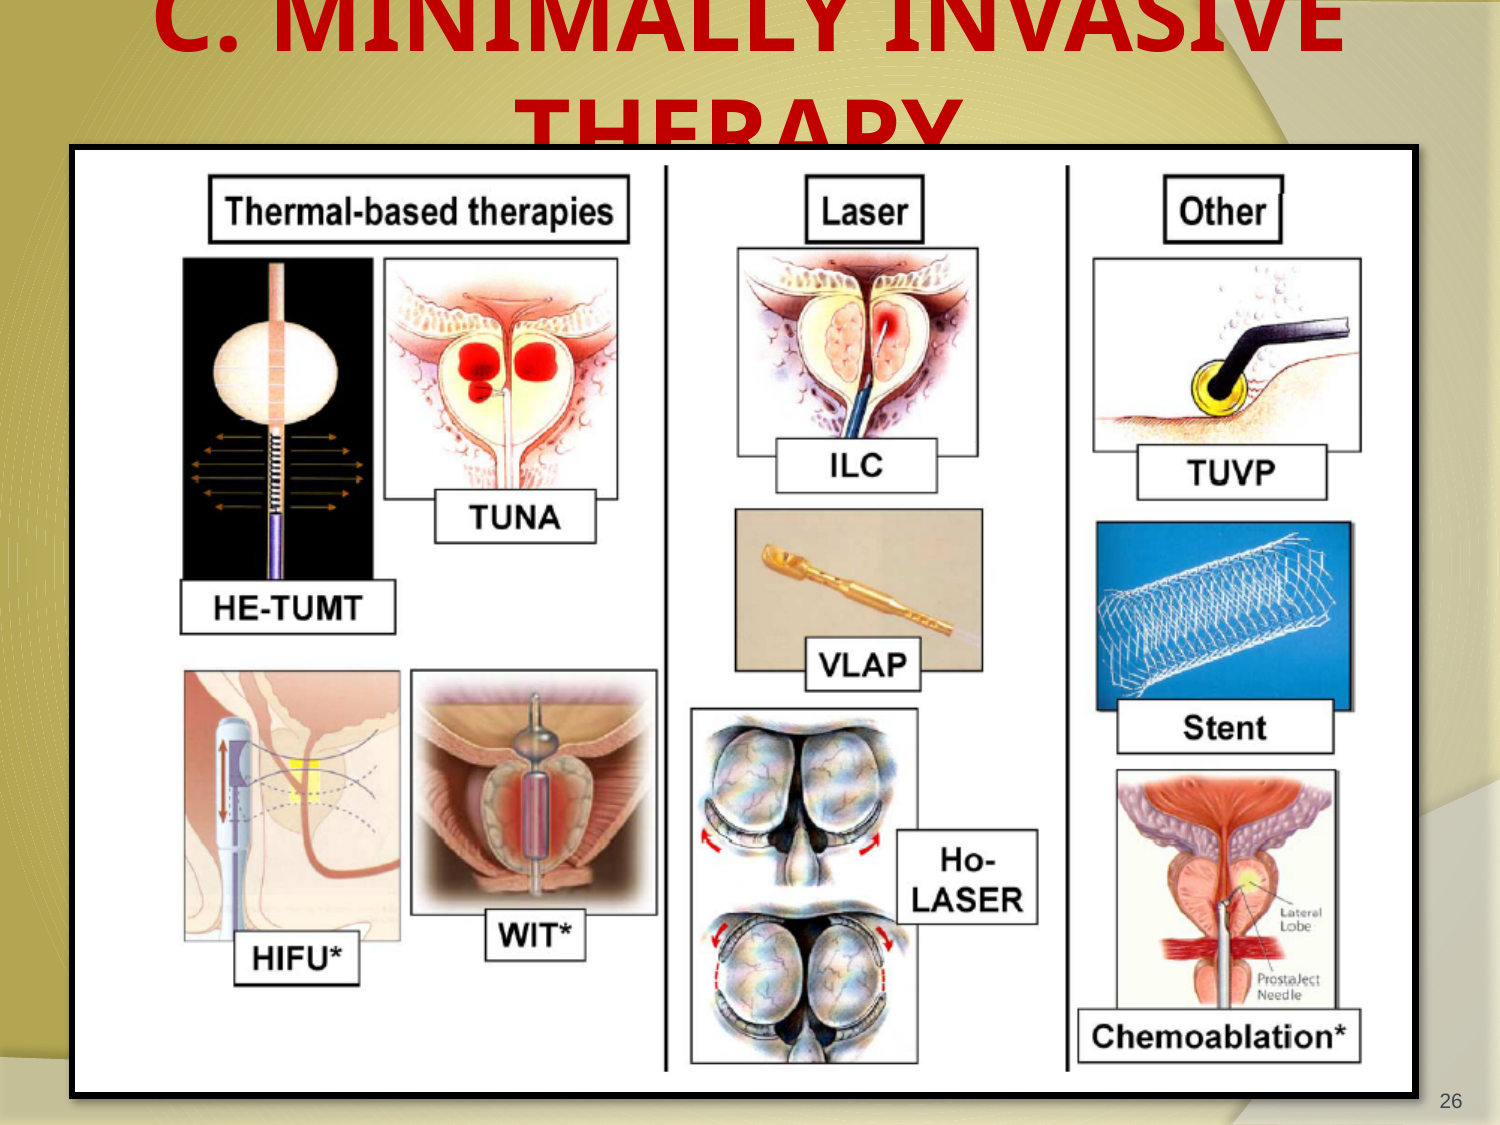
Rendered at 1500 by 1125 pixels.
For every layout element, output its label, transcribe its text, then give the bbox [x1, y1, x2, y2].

title C. MINIMALLY INVASIVE THERAPY. [0, 37, 1500, 226]
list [74, 149, 1413, 1093]
slide_number 26 [1337, 1053, 1463, 1114]
